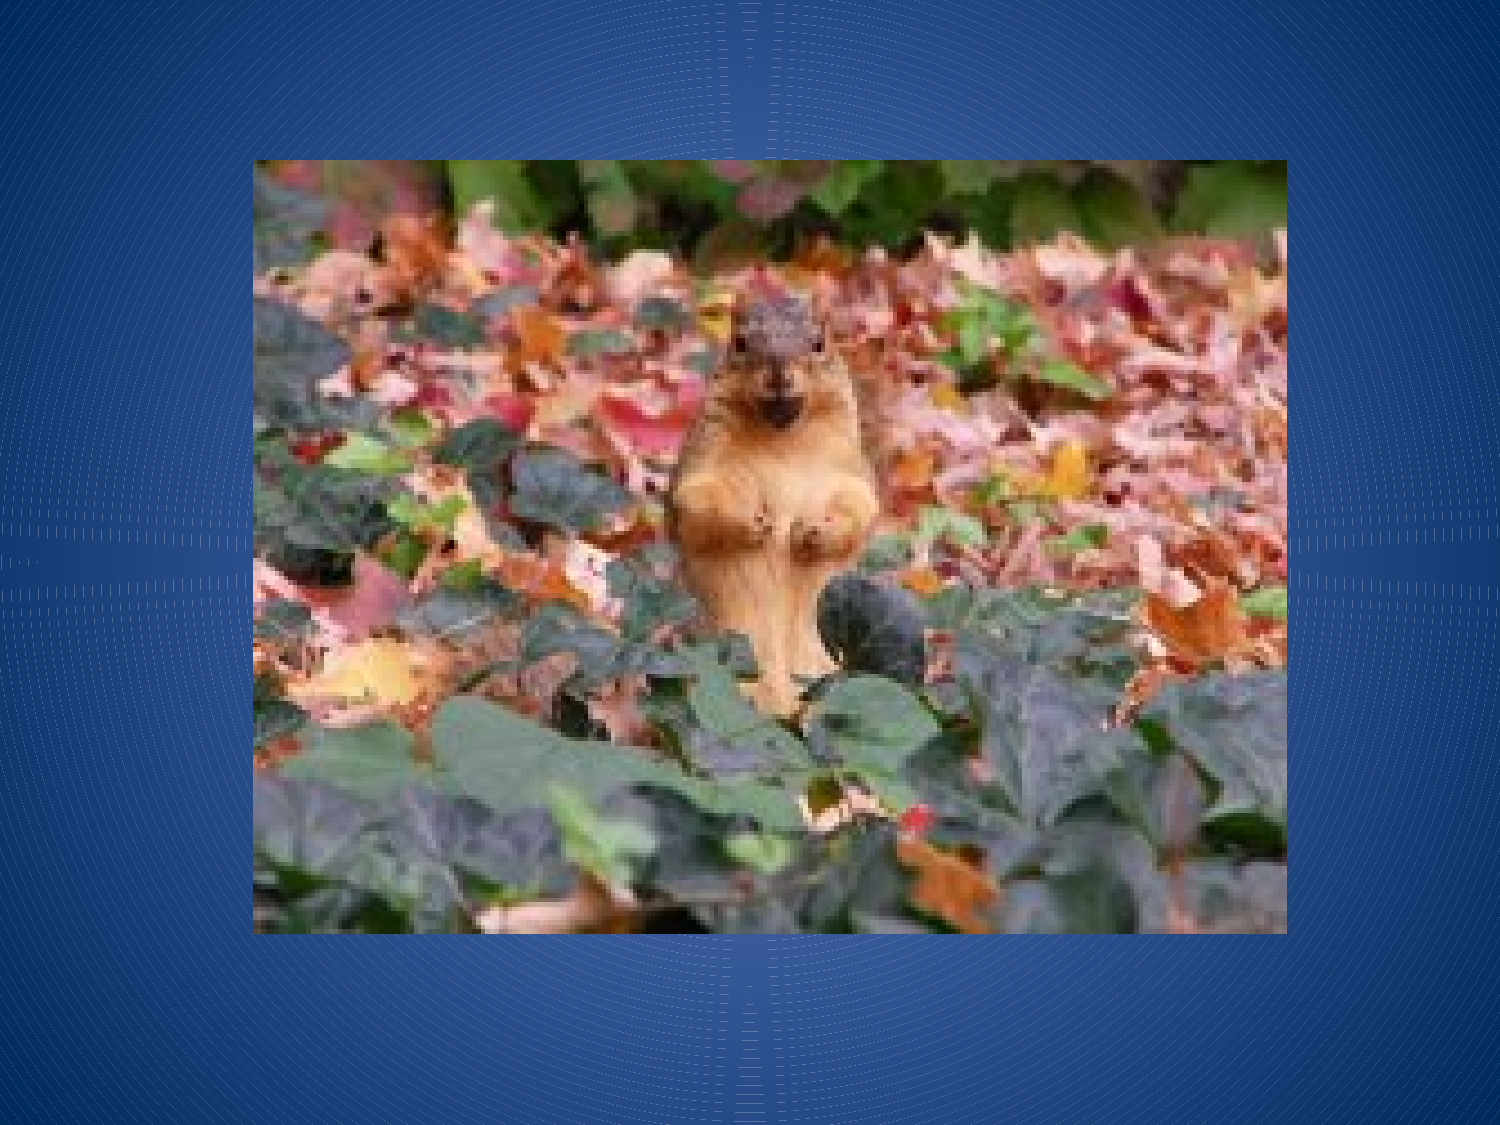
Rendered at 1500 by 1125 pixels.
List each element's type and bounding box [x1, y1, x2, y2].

picture [253, 160, 1287, 935]
